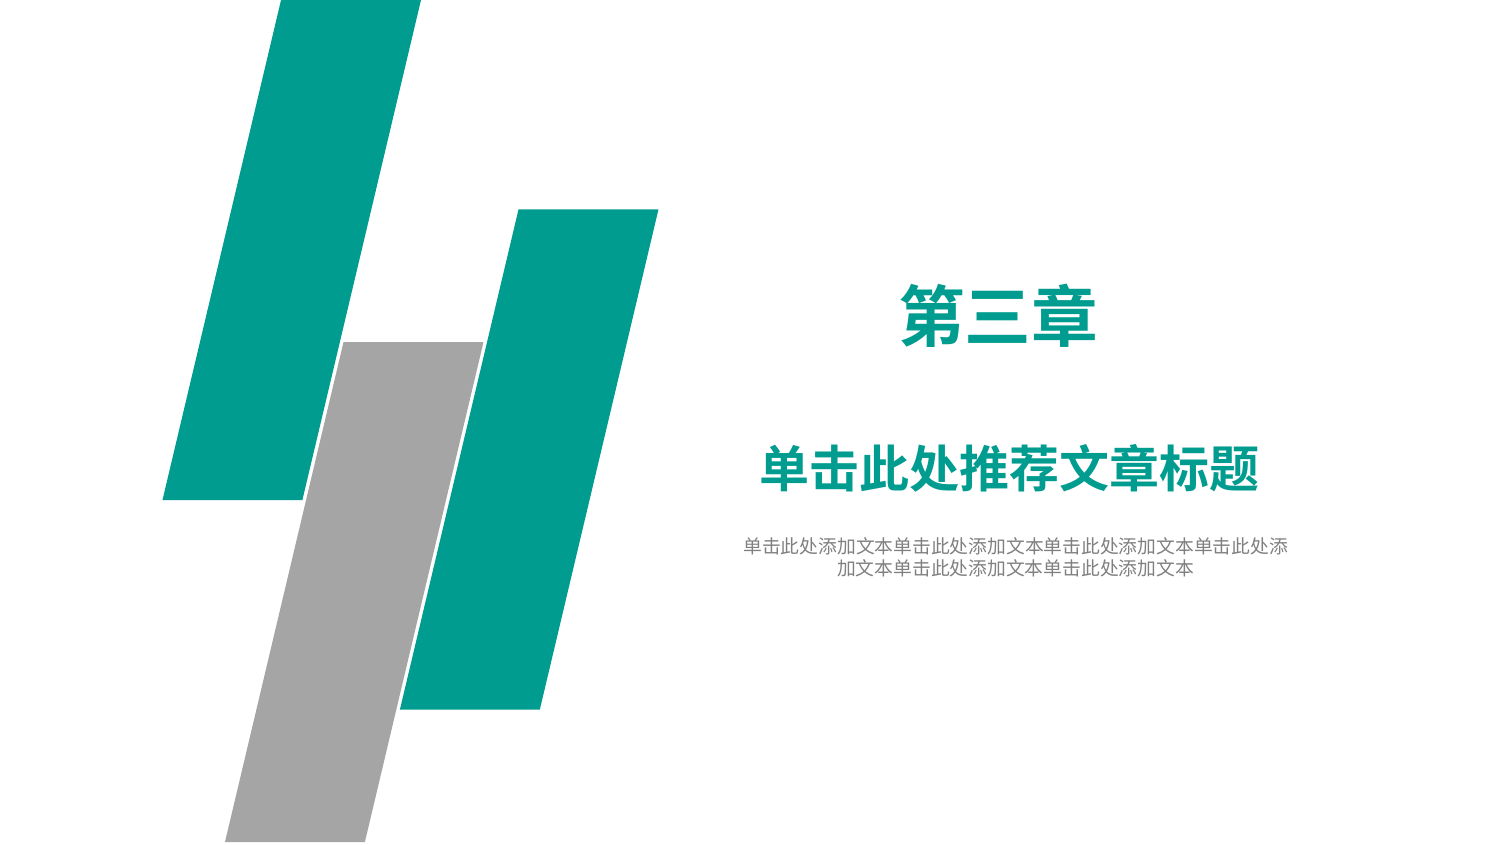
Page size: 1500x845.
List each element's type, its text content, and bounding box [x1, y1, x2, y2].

text_box 第三章 [780, 267, 1216, 363]
text_box [398, 208, 660, 711]
text_box [223, 341, 485, 844]
text_box [161, 0, 423, 502]
text_box 单击此处添加文本单击此处添加文本单击此处添加文本单击此处添加文本单击此处添加文本单击此处添加文本 [719, 527, 1311, 609]
text_box 单击此处推荐文章标题 [726, 415, 1294, 505]
